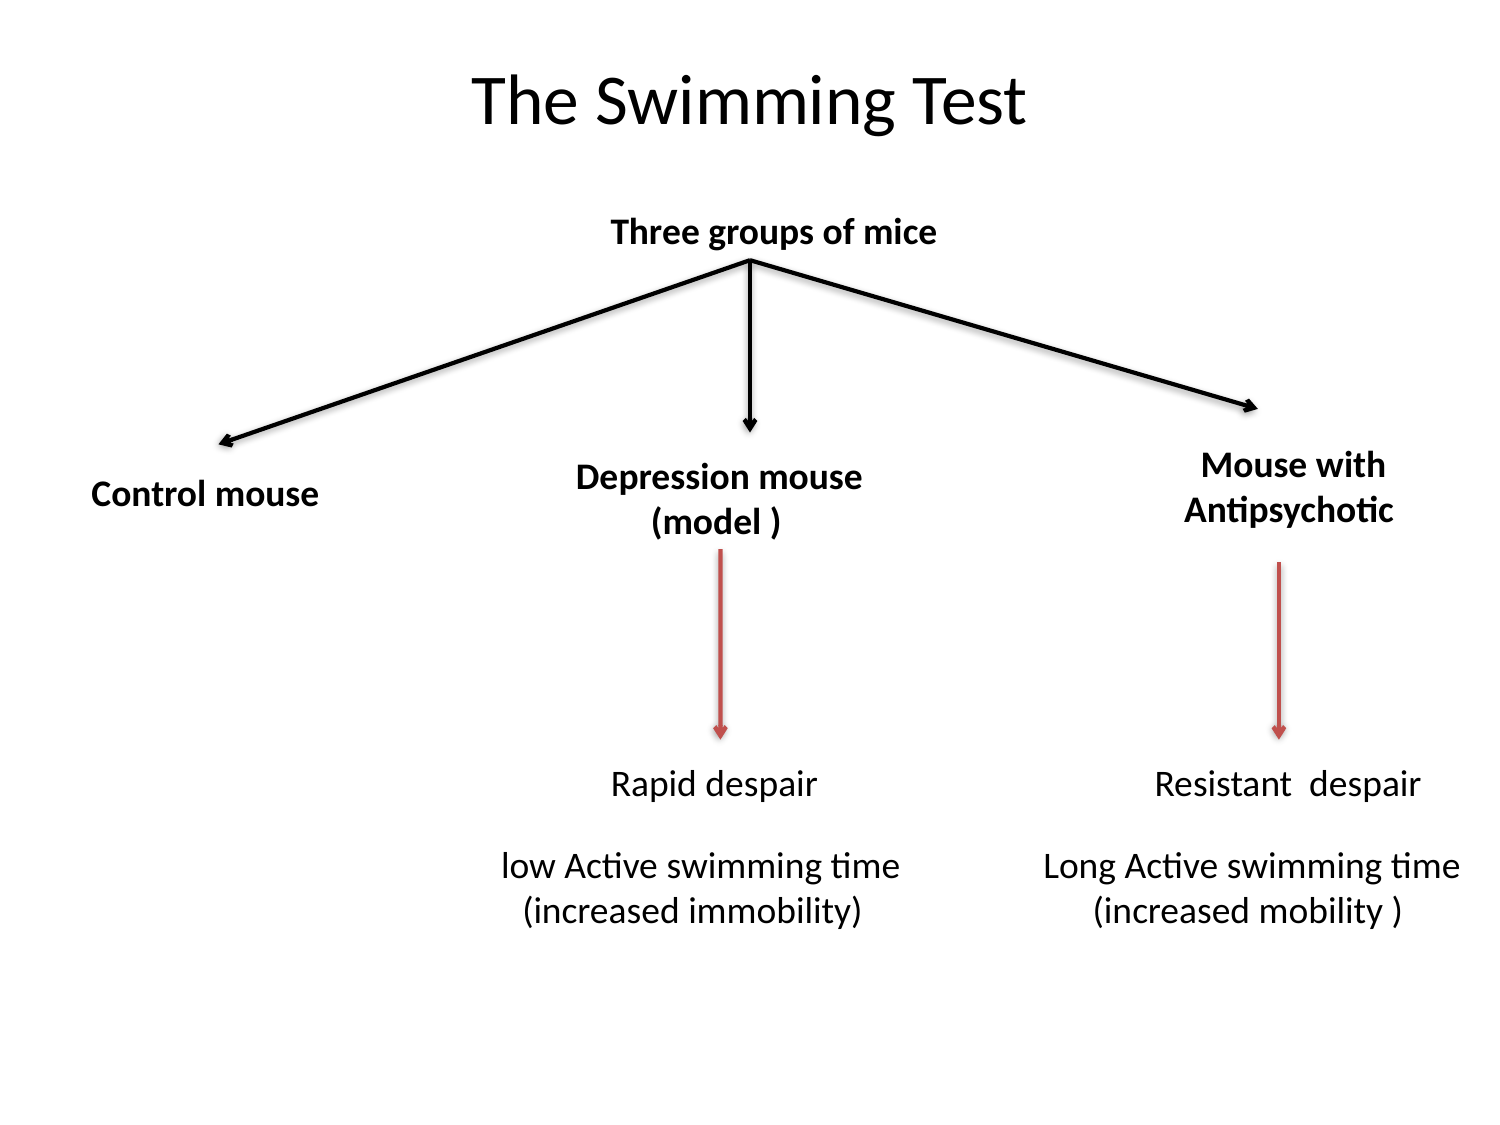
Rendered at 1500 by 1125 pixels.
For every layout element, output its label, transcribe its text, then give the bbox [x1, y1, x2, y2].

text_box Rapid despair [595, 751, 880, 812]
text_box Mouse with Antipsychotic [1151, 432, 1436, 538]
text_box Resistant despair [1139, 751, 1447, 812]
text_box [218, 259, 751, 445]
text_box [749, 259, 1259, 410]
text_box Long Active swimming time (increased mobility ) [1027, 834, 1477, 939]
text_box low Active swimming time (increased immobility) [454, 834, 948, 939]
text_box Control mouse [76, 461, 361, 522]
text_box Three groups of mice [595, 199, 975, 258]
title The Swimming Test [75, 45, 1425, 233]
text_box Depression mouse (model ) [561, 444, 880, 550]
